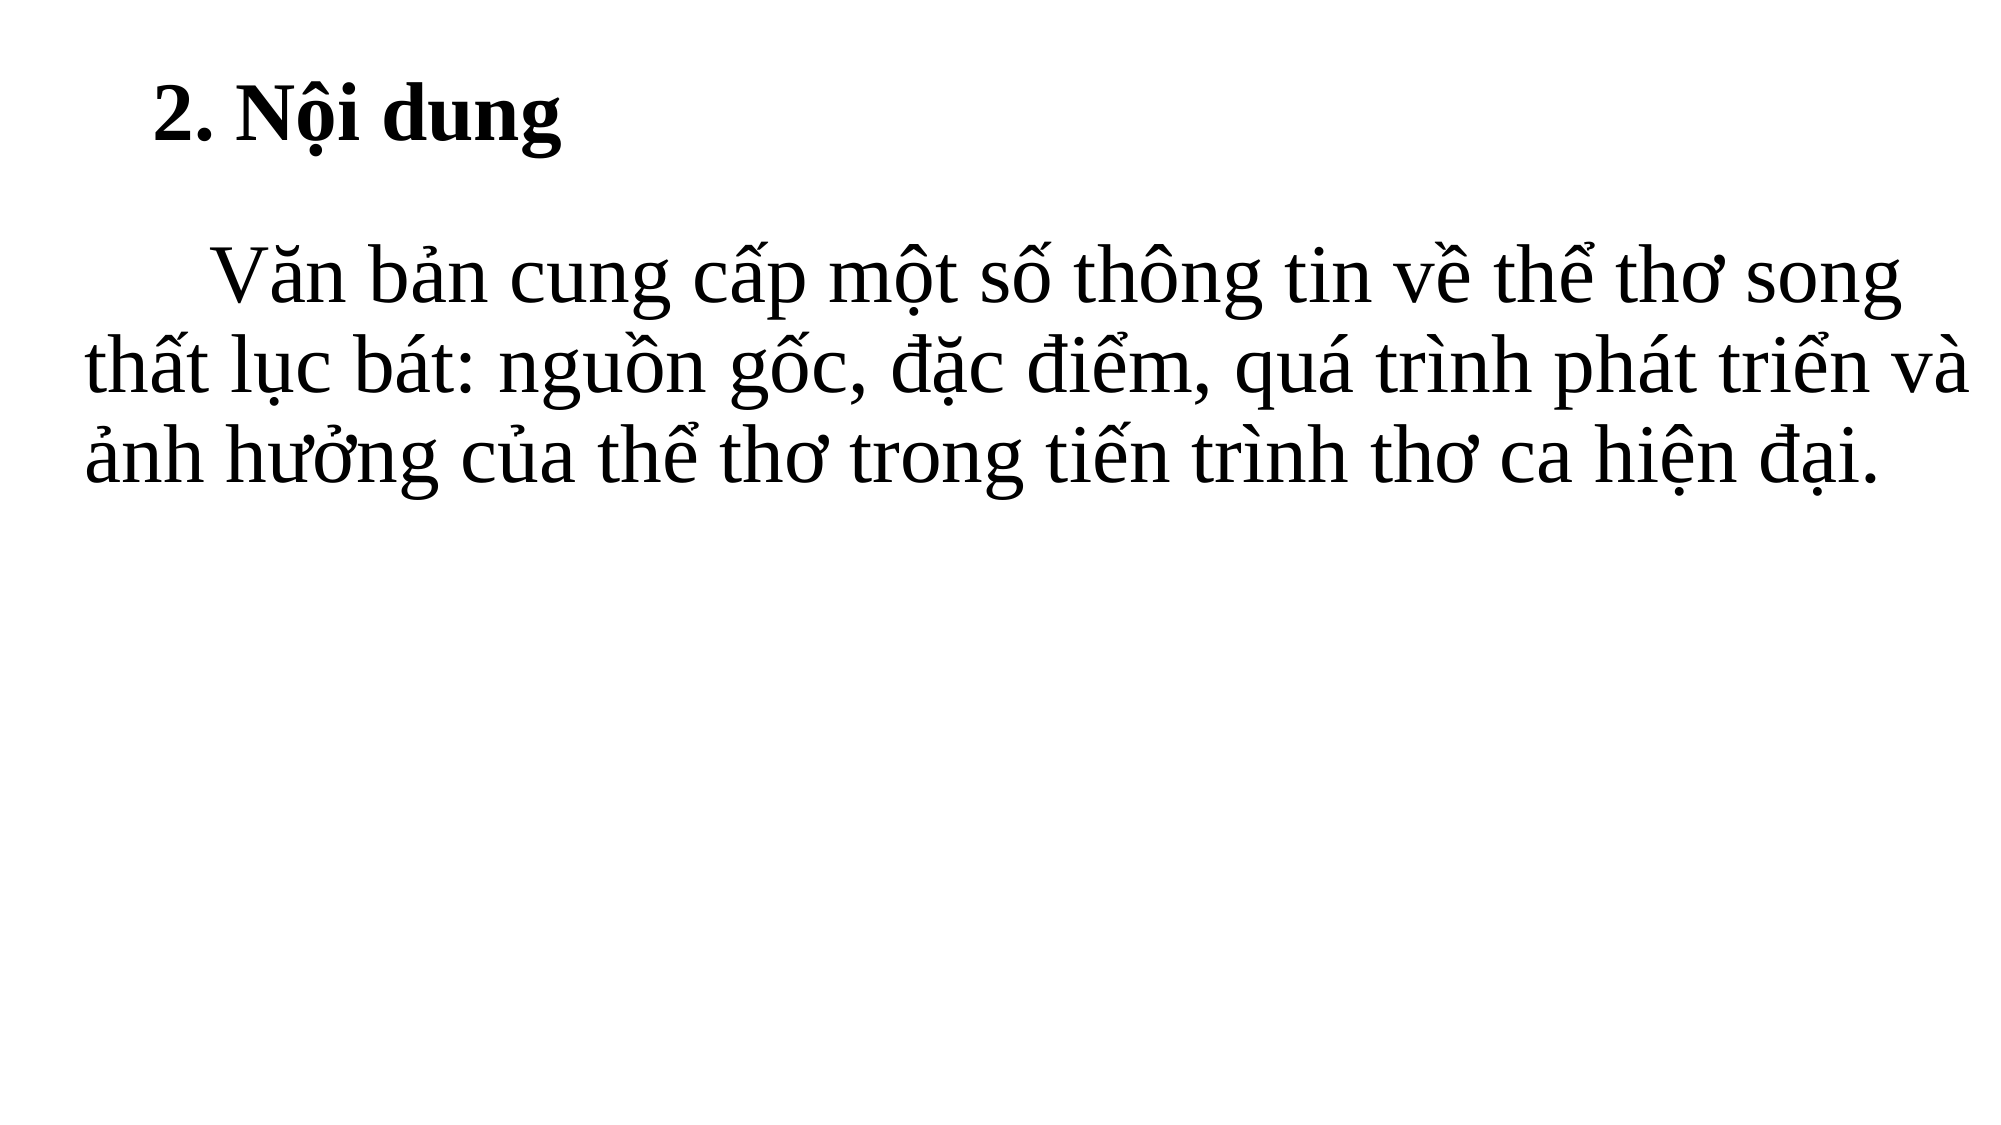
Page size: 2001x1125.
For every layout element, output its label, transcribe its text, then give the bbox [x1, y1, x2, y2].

list Văn bản cung cấp một số thông tin về thể thơ song thất lục bát: nguồn gốc, đặc điểm, quá trình phát triển và ảnh hưởng của thể thơ trong tiến trình thơ ca hiện đại. [69, 223, 2000, 938]
title 2. Nội dung [137, 59, 1863, 223]
